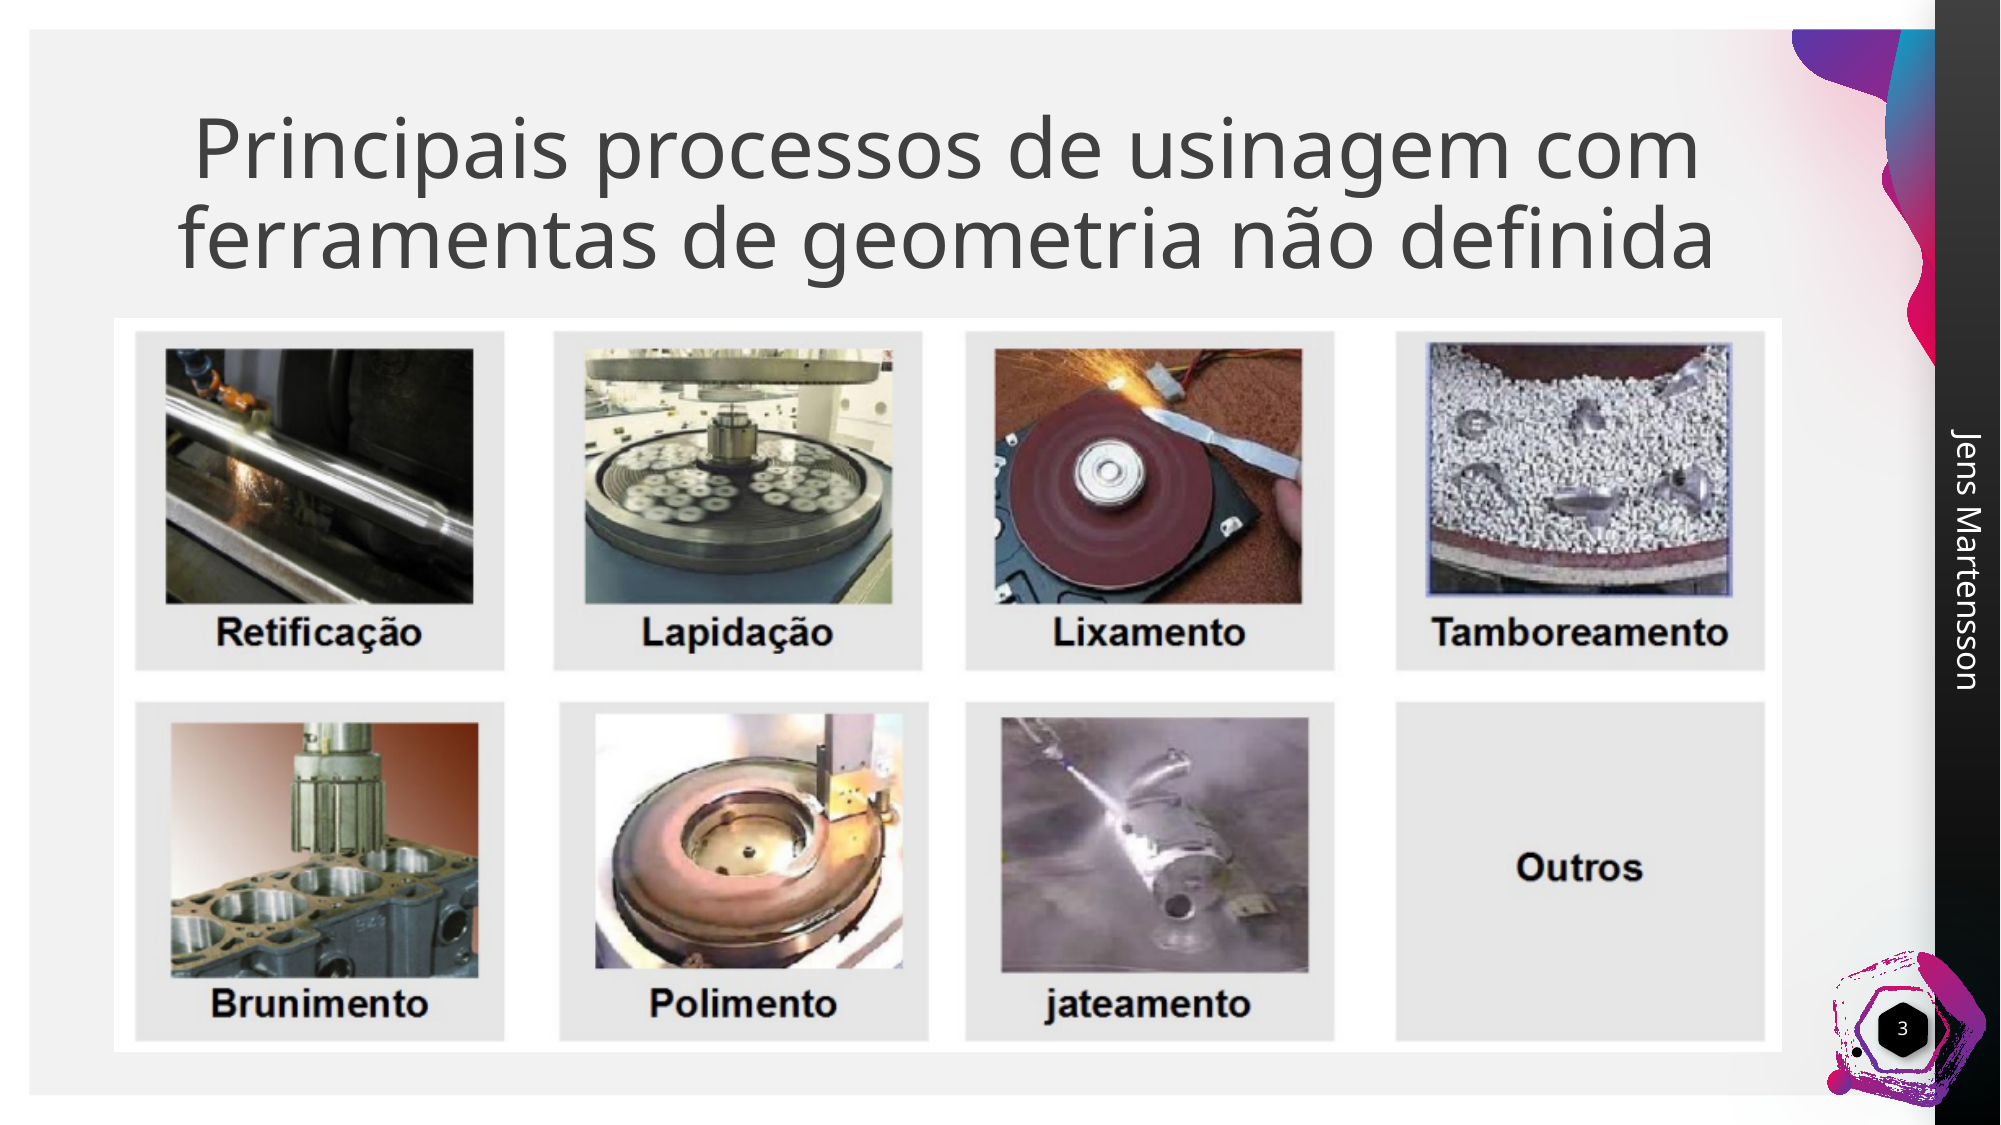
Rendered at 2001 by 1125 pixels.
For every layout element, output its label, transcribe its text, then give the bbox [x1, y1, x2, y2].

title Principais processos de usinagem com ferramentas de geometria não definida [106, 106, 1790, 225]
picture [114, 318, 1782, 1052]
slide_number 3 [1872, 1001, 1934, 1057]
